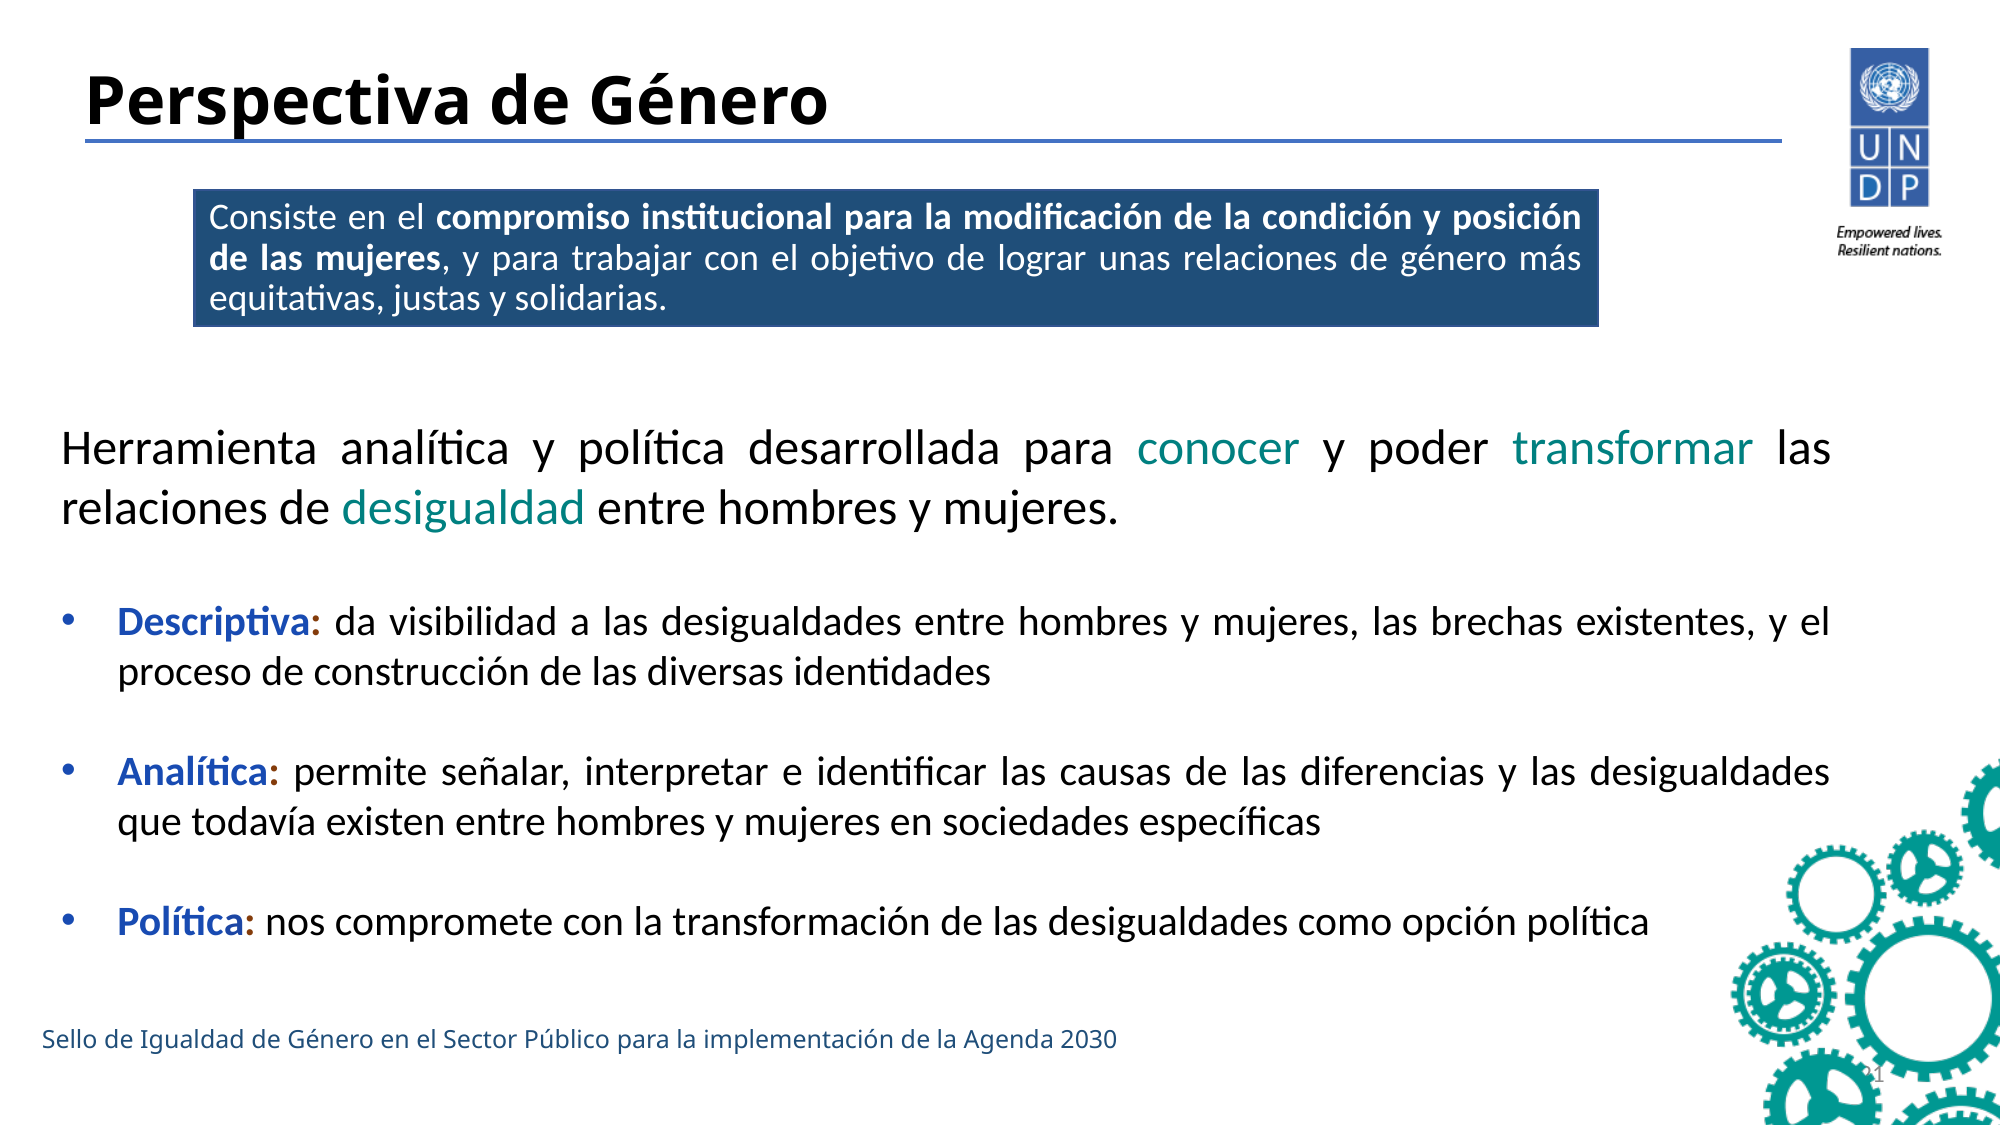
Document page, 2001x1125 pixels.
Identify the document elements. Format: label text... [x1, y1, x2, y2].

text_box Sello de Igualdad de Género en el Sector Público para la implementación de la Agenda 2030 [27, 1015, 1610, 1061]
text_box Perspectiva de Género [69, 50, 1653, 146]
text_box Consiste en el compromiso institucional para la modificación de la condición y posición de las mujeres, y para trabajar con el objetivo de lograr unas relaciones de género más equitativas, justas y solidarias. [193, 189, 1599, 327]
picture [1717, 754, 2000, 1125]
text_box Herramienta analítica y política desarrollada para conocer y poder transformar las relaciones de desigualdad entre hombres y mujeres. Descriptiva: da visibilidad a las desigualdades entre hombres y mujeres, las brechas existentes, y el proceso de construcción de las diversas identidades Analítica: permite señalar, interpretar e identificar las causas de las diferencias y las desigualdades que todavía existen entre hombres y mujeres en sociedades específicas Política: nos compromete con la transformación de las desigualdades como opción política [46, 406, 1847, 952]
picture [1837, 48, 1945, 261]
